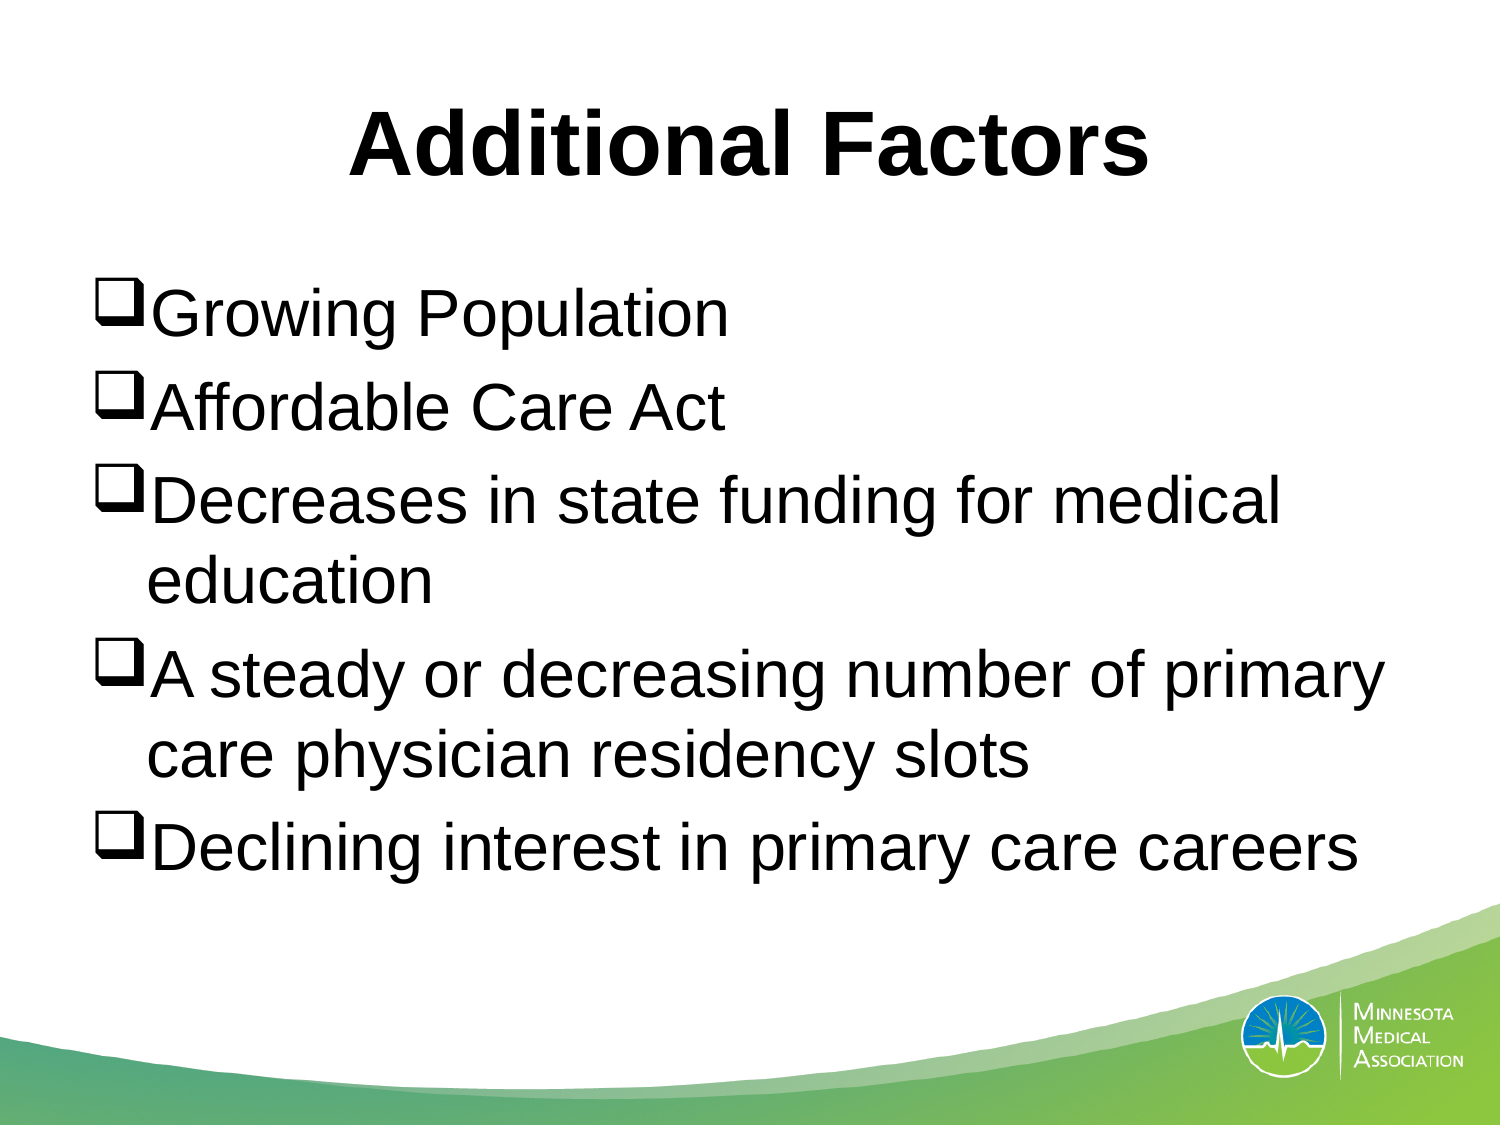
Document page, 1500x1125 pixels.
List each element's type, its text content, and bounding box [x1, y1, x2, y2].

list Growing Population Affordable Care Act Decreases in state funding for medical education A steady or decreasing number of primary care physician residency slots Declining interest in primary care careers [75, 262, 1425, 938]
picture [0, 0, 1500, 1125]
title Additional Factors [75, 45, 1425, 233]
